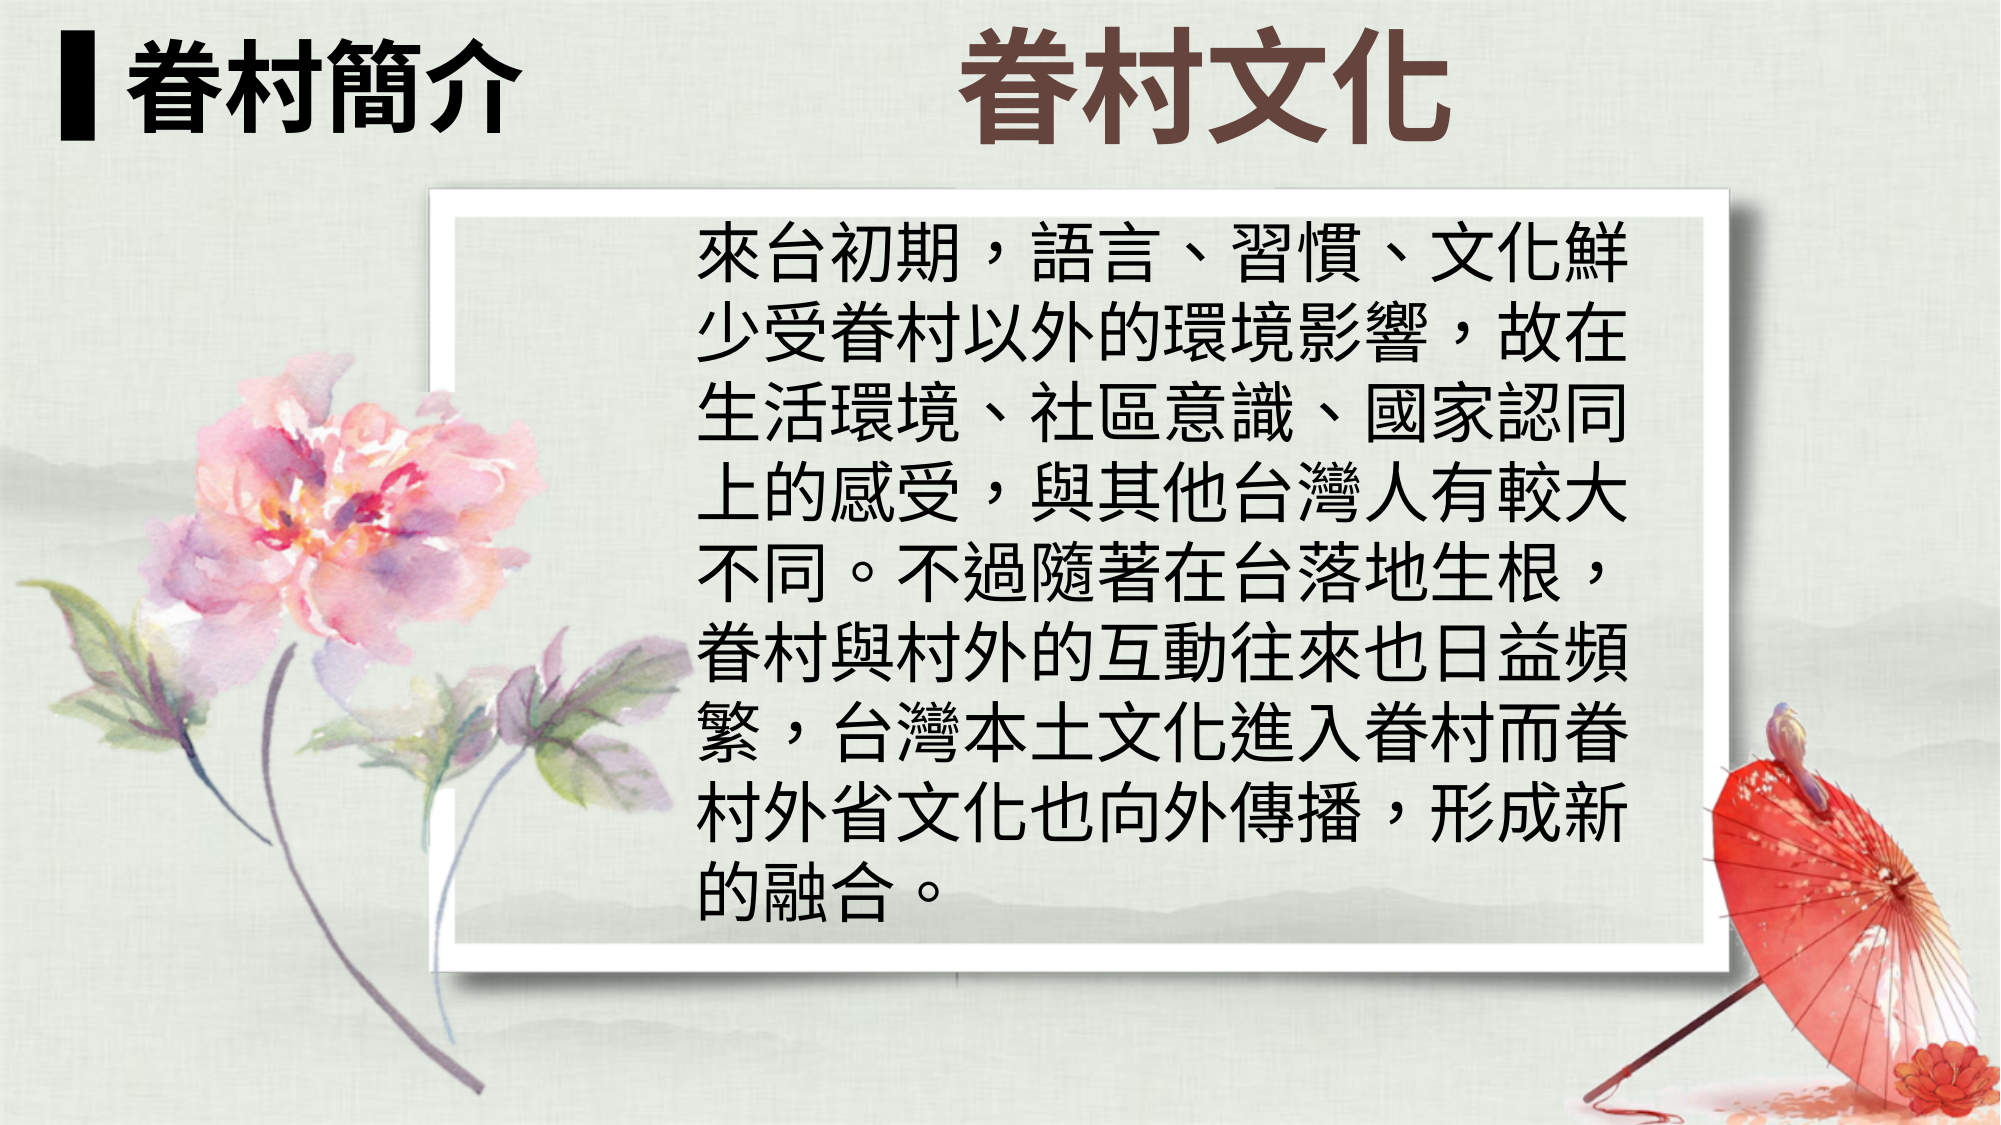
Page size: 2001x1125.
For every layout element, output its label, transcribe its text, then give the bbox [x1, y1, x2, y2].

text_box 眷村文化 [736, 1, 1675, 167]
picture [0, 0, 2001, 1125]
text_box [60, 29, 96, 142]
text_box 眷村簡介 [110, 17, 596, 153]
